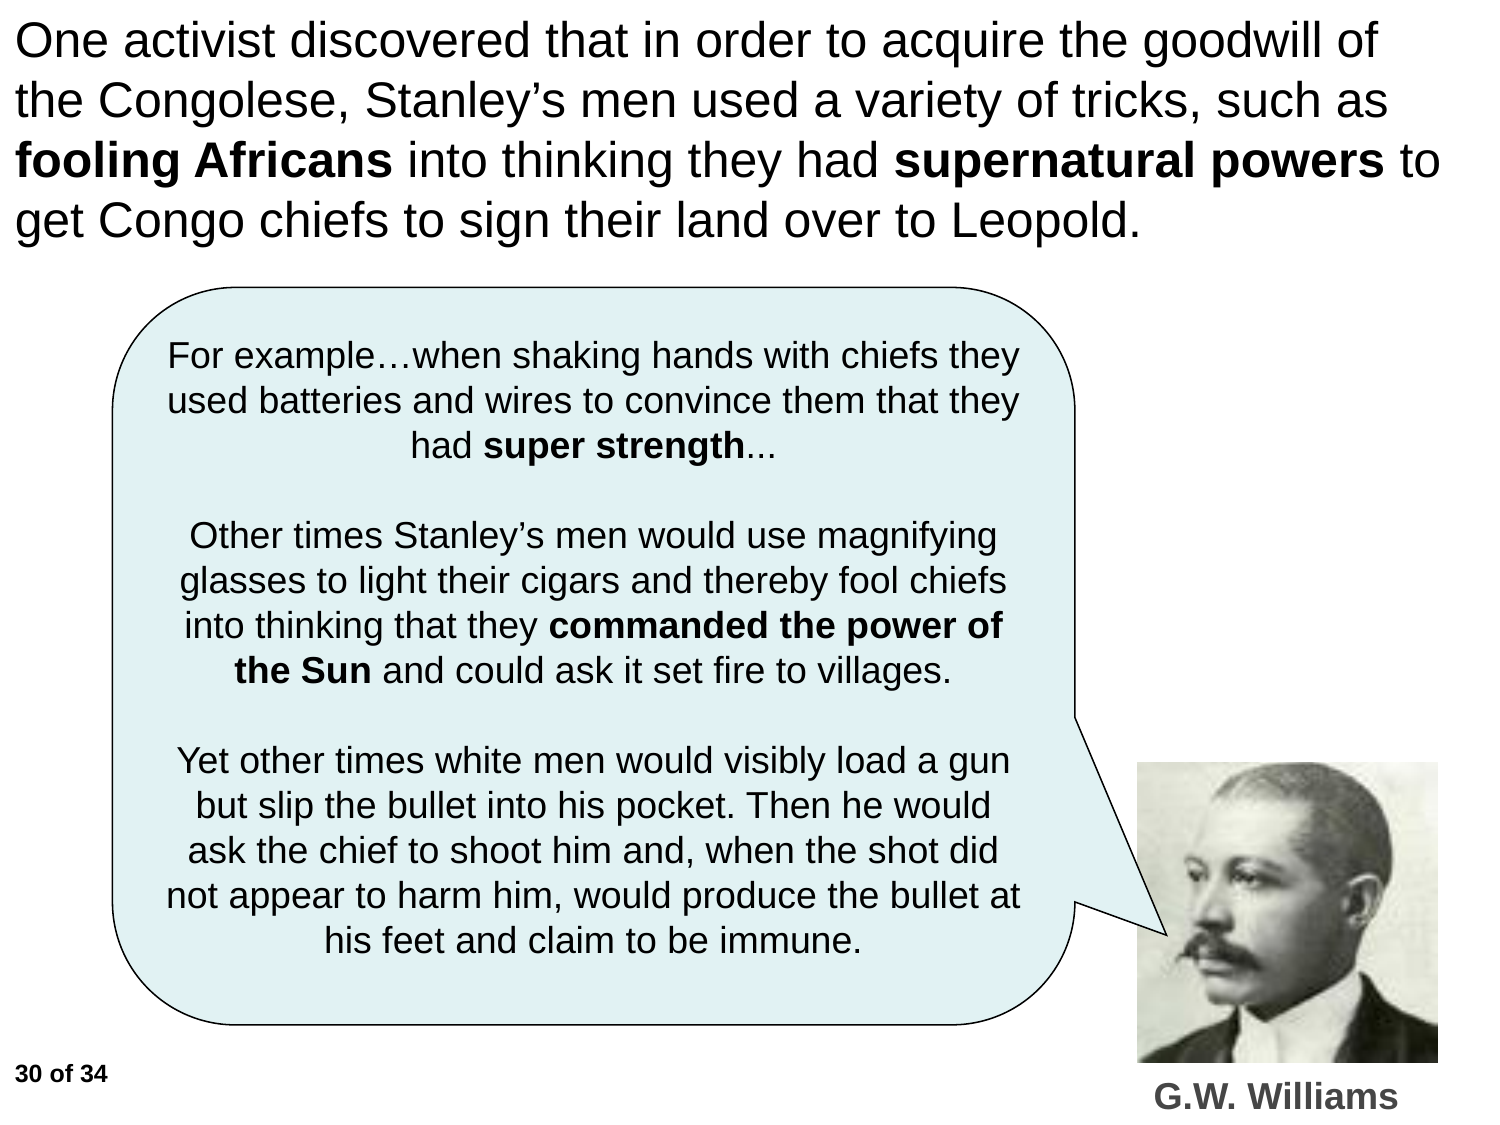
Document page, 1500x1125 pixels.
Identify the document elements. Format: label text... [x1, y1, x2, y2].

text_box One activist discovered that in order to acquire the goodwill of the Congolese, Stanley’s men used a variety of tricks, such as fooling Africans into thinking they had supernatural powers to get Congo chiefs to sign their land over to Leopold. [0, 0, 1463, 255]
text_box For example…when shaking hands with chiefs they used batteries and wires to convince them that they had super strength... Other times Stanley’s men would use magnifying glasses to light their cigars and thereby fool chiefs into thinking that they commanded the power of the Sun and could ask it set fire to villages. Yet other times white men would visibly load a gun but slip the bullet into his pocket. Then he would ask the chief to shoot him and, when the shot did not appear to harm him, would produce the bullet at his feet and claim to be immune. [112, 287, 1131, 1025]
text_box 30 of 34 [0, 1050, 238, 1095]
text_box G.W. Williams [1138, 1070, 1415, 1125]
picture [1137, 762, 1438, 1063]
